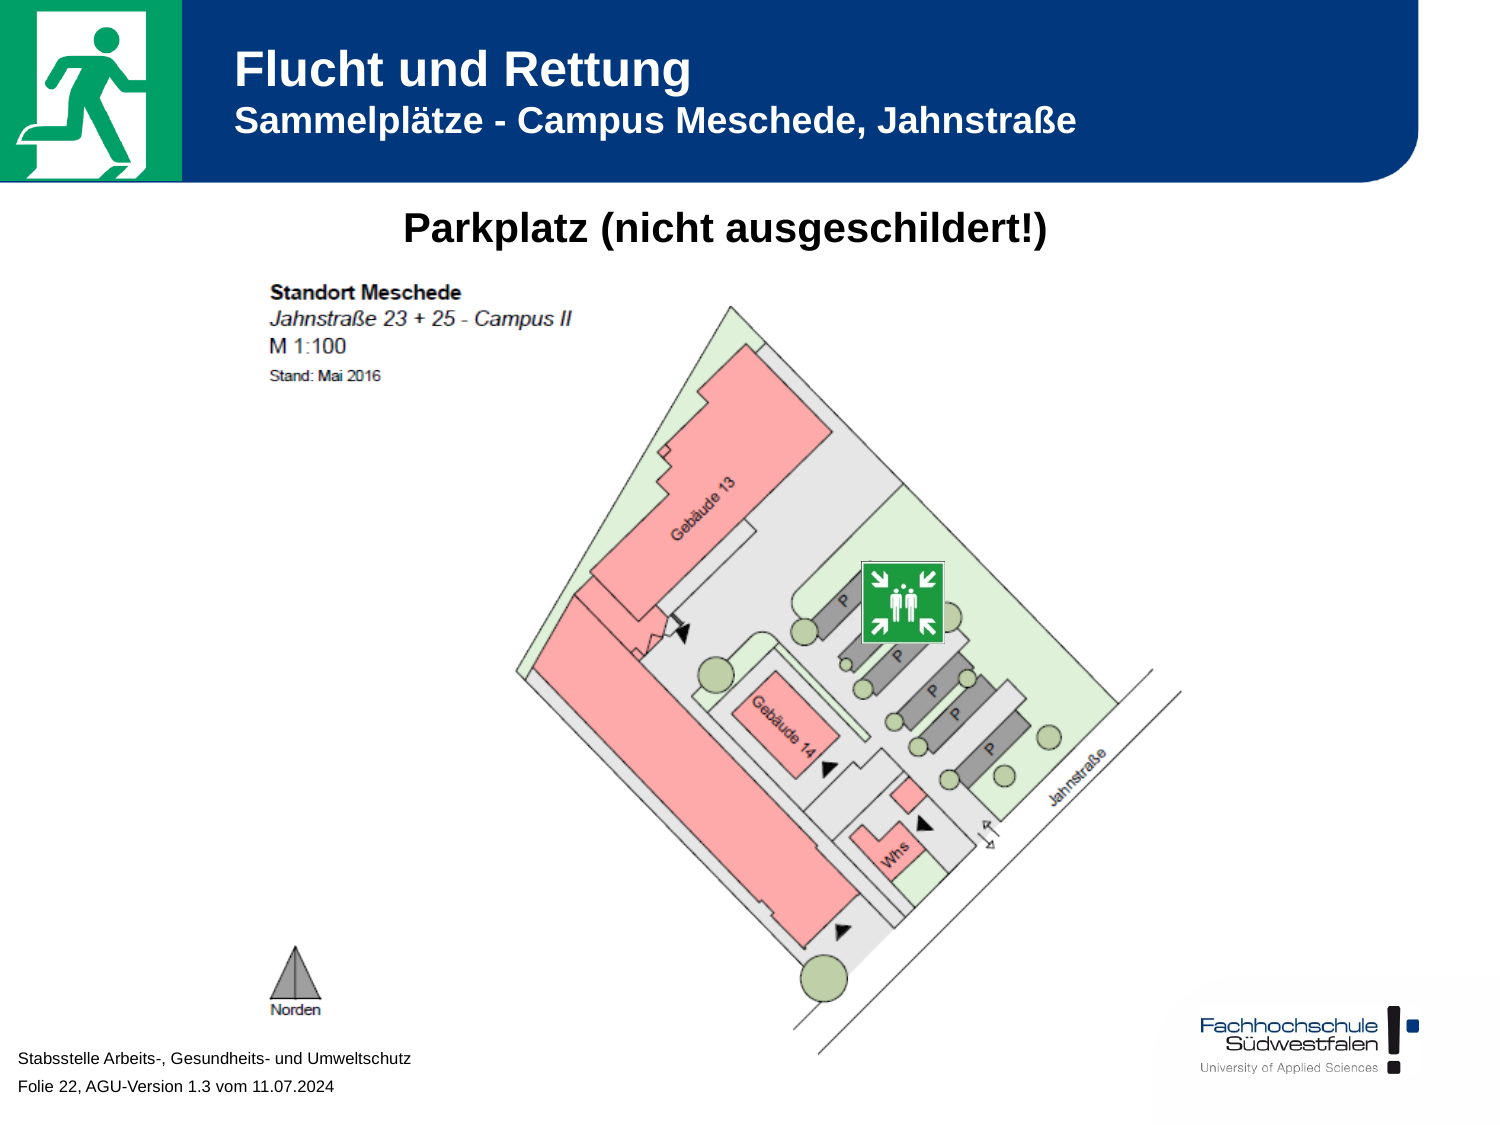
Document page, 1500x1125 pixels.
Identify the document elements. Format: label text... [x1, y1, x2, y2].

picture [242, 274, 1500, 1125]
list Parkplatz (nicht ausgeschildert!) [53, 200, 1399, 910]
picture [0, 0, 1419, 183]
text_box Flucht und Rettung Sammelplätze - Campus Meschede, Jahnstraße [234, 35, 1500, 142]
